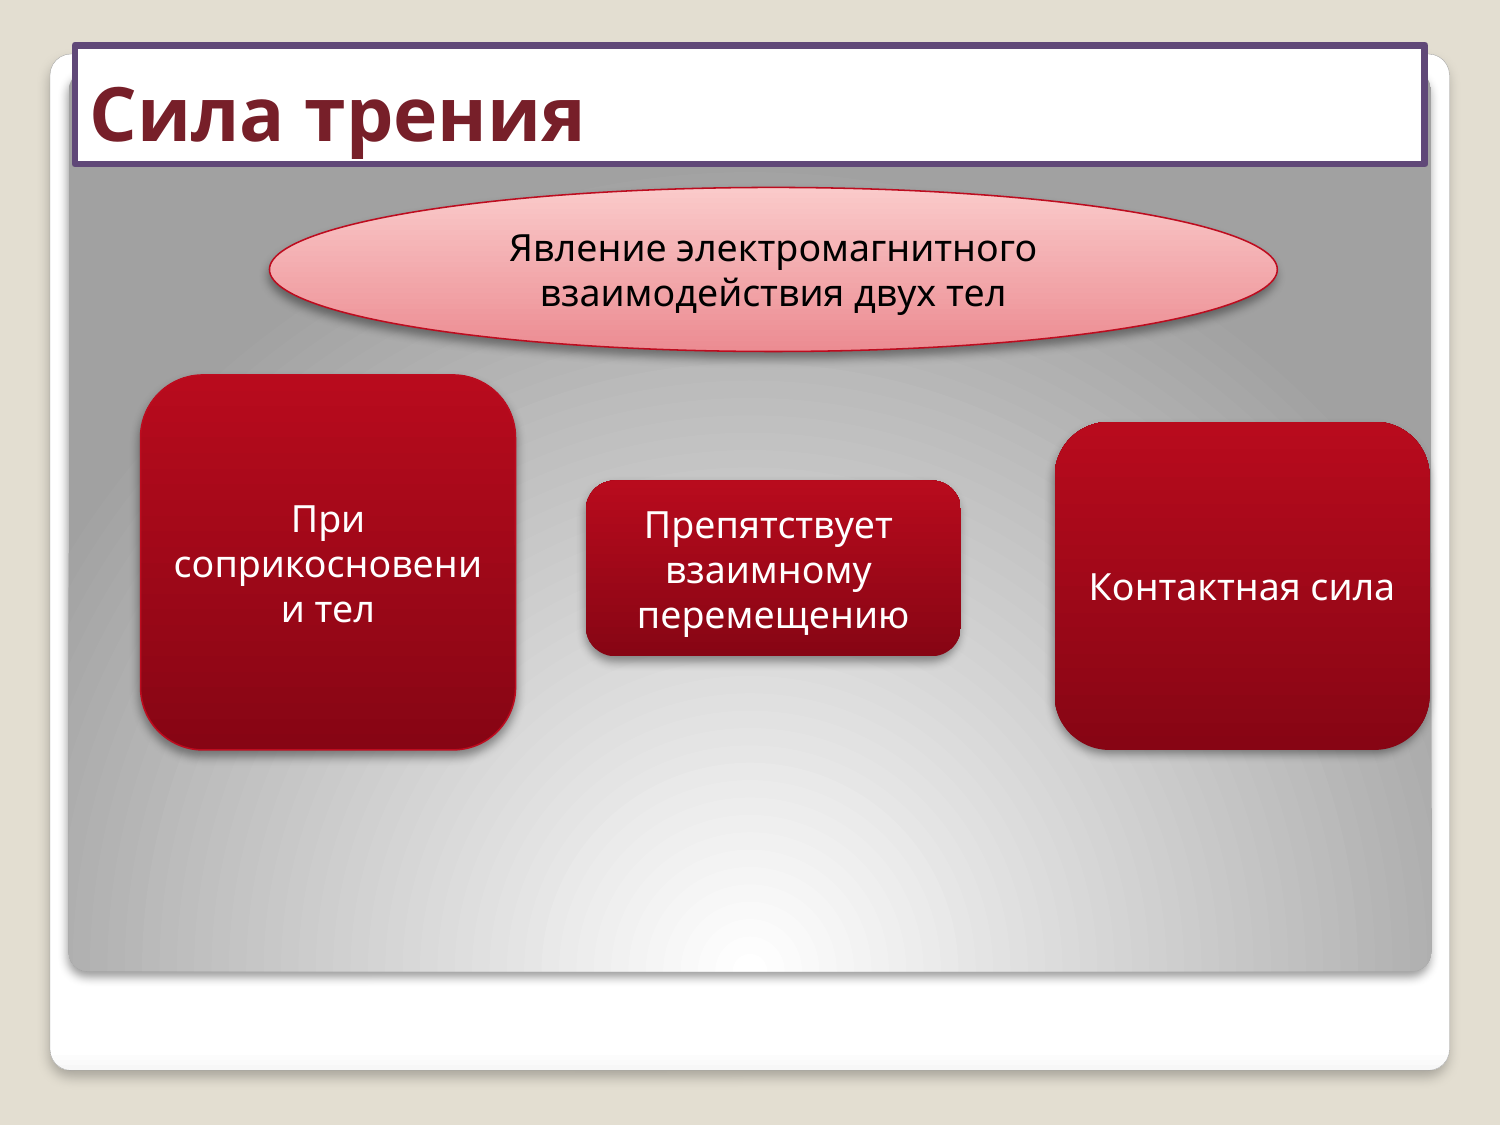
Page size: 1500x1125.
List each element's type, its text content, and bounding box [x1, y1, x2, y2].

text_box При соприкосновении тел [139, 374, 517, 751]
title Сила трения [72, 42, 1428, 167]
text_box Контактная сила [1054, 421, 1430, 750]
text_box Явление электромагнитного взаимодействия двух тел [268, 186, 1279, 353]
text_box Препятствует взаимному перемещению [585, 480, 961, 657]
